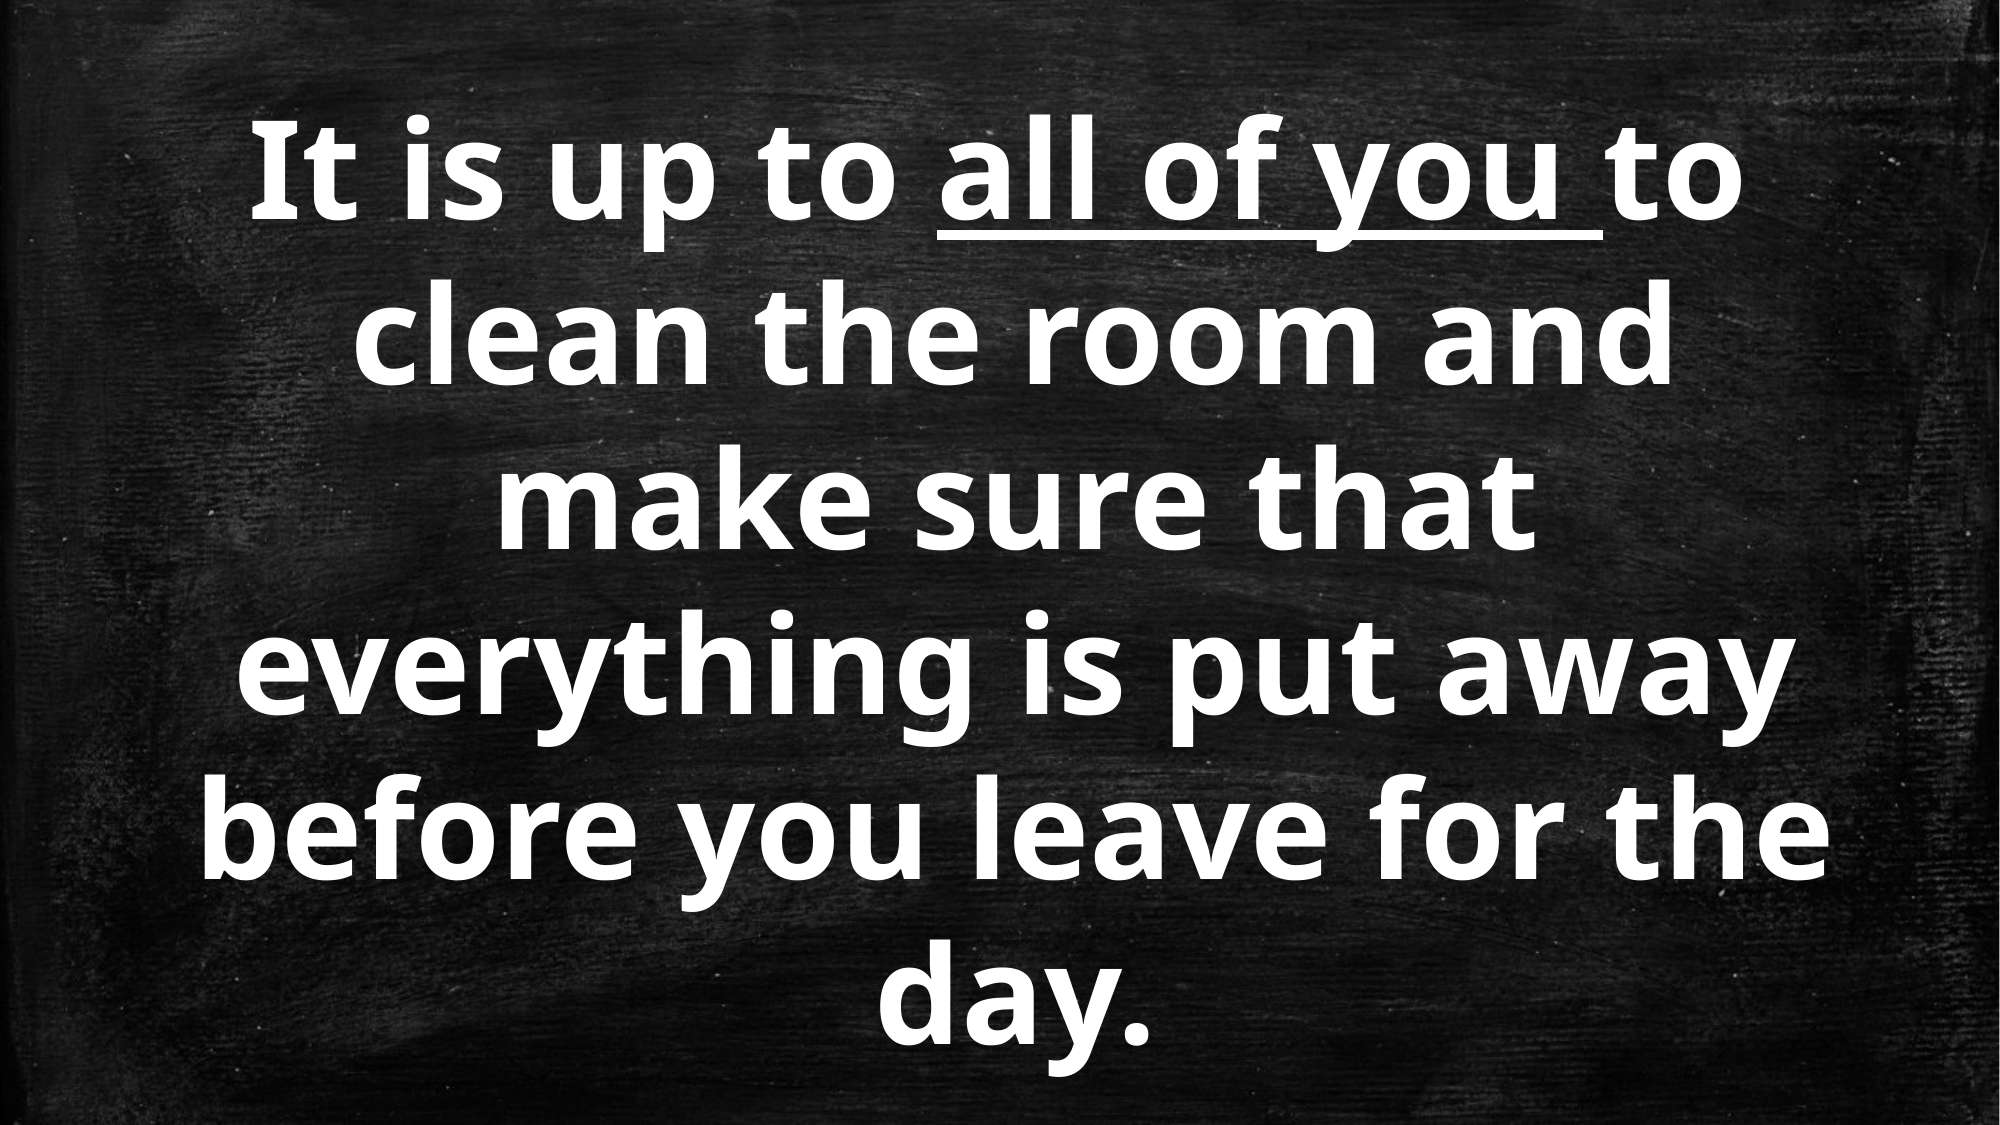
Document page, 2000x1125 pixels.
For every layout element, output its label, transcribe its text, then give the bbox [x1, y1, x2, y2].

text_box It is up to all of you to clean the room and make sure that everything is put away before you leave for the day. [87, 74, 1888, 1080]
